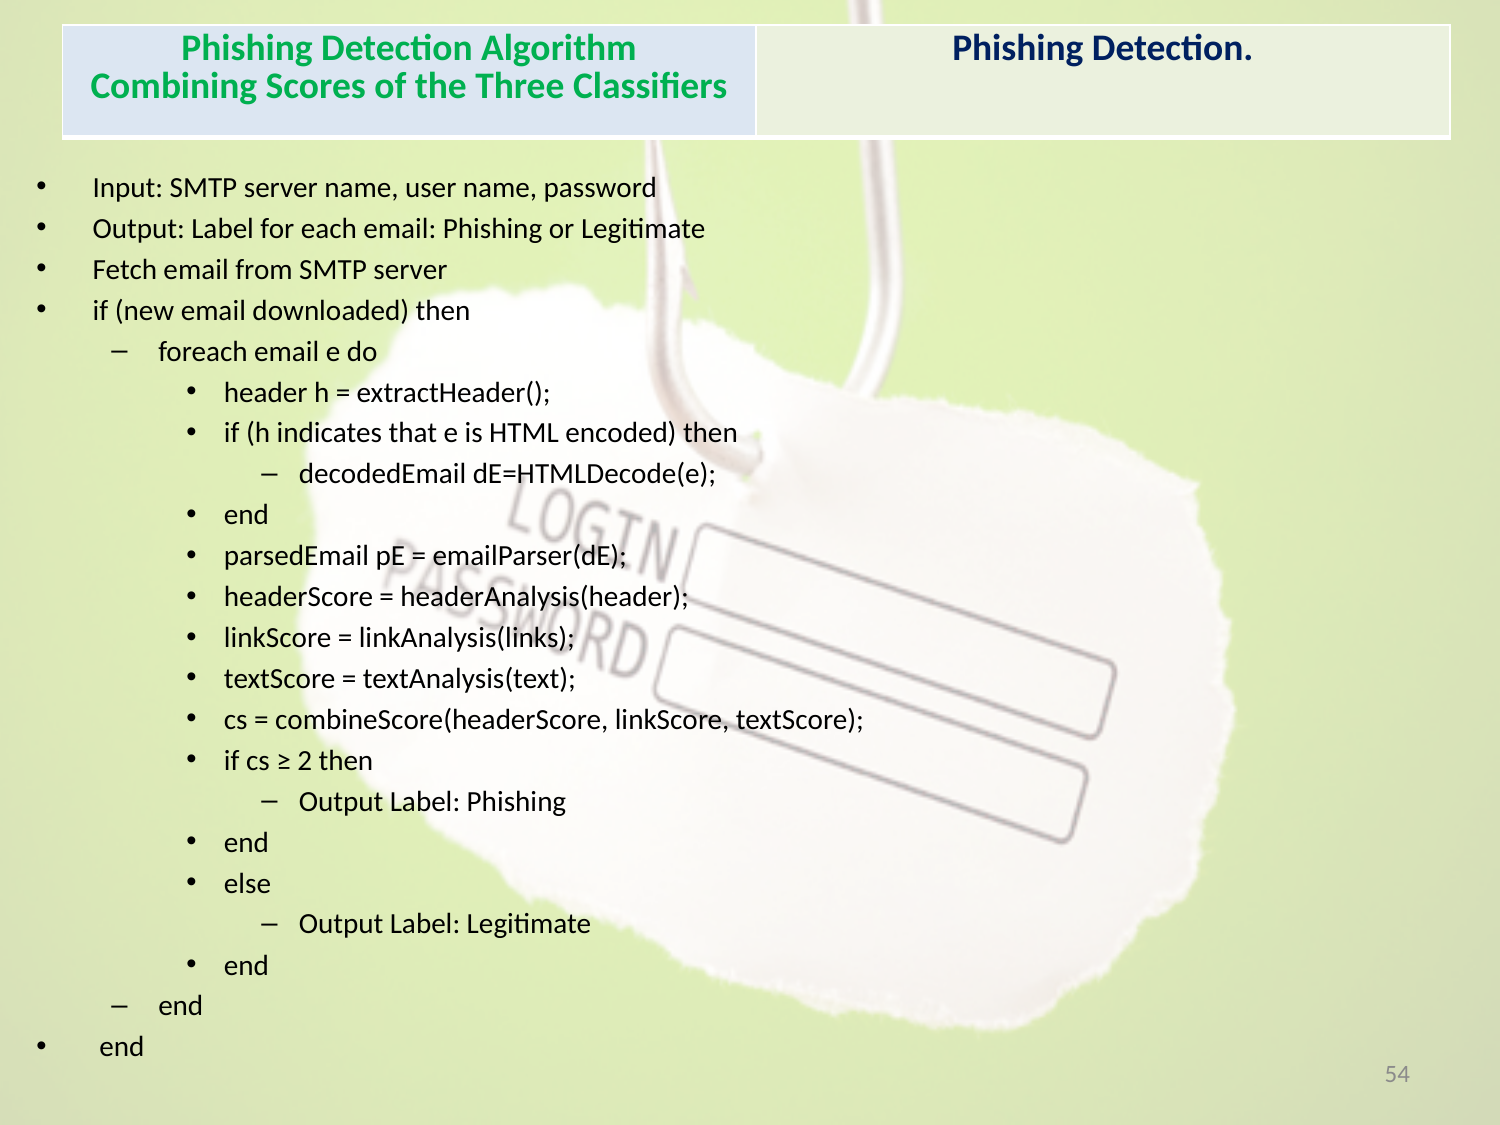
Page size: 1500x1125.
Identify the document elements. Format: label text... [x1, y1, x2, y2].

list Input: SMTP server name, user name, password Output: Label for each email: Phishing or Legitimate Fetch email from SMTP server if (new email downloaded) then foreach email e do header h = extractHeader(); if (h indicates that e is HTML encoded) then decodedEmail dE=HTMLDecode(e); end parsedEmail pE = emailParser(dE); headerScore = headerAnalysis(header); linkScore = linkAnalysis(links); textScore = textAnalysis(text); cs = combineScore(headerScore, linkScore, textScore); if cs ≥ 2 then Output Label: Phishing end else Output Label: Legitimate end end end [21, 160, 1372, 1093]
slide_number 54 [1074, 1042, 1425, 1103]
table_header Phishing Detection Algorithm Combining Scores of the Three Classifiers [63, 26, 755, 135]
table_header Phishing Detection. [757, 26, 1449, 135]
